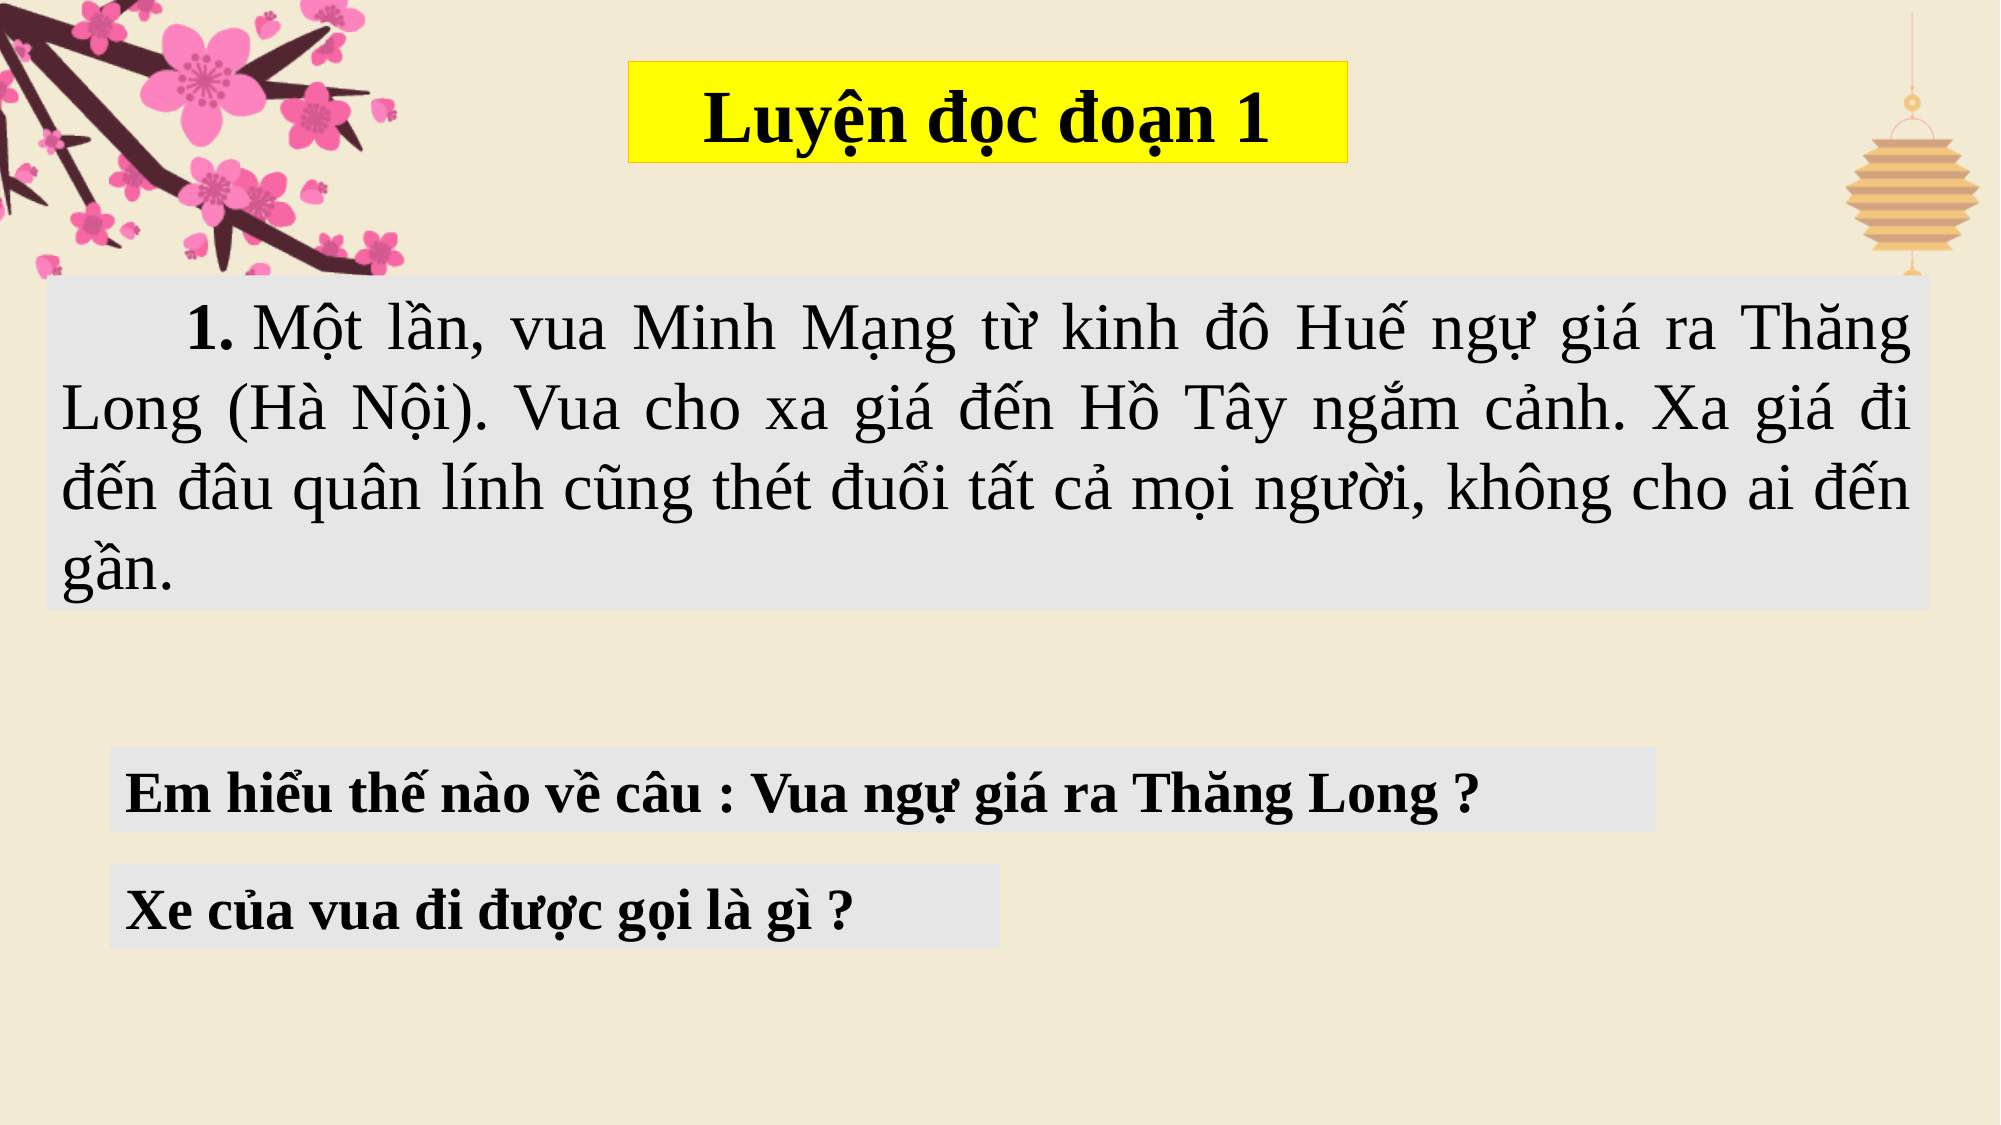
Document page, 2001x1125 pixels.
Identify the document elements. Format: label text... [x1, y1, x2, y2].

picture [0, 0, 471, 343]
text_box Xe của vua đi được gọi là gì ? [110, 863, 1000, 949]
text_box Em hiểu thế nào về câu : Vua ngự giá ra Thăng Long ? [110, 746, 1657, 832]
text_box 1. Một lần, vua Minh Mạng từ kinh đô Huế ngự giá ra Thăng Long (Hà Nội). Vua cho xa giá đến Hồ Tây ngắm cảnh. Xa giá đi đến đâu quân lính cũng thét đuổi tất cả mọi người, không cho ai đến gần. [47, 275, 1930, 610]
picture [1826, 0, 2000, 460]
text_box Luyện đọc đoạn 1 [628, 61, 1348, 163]
